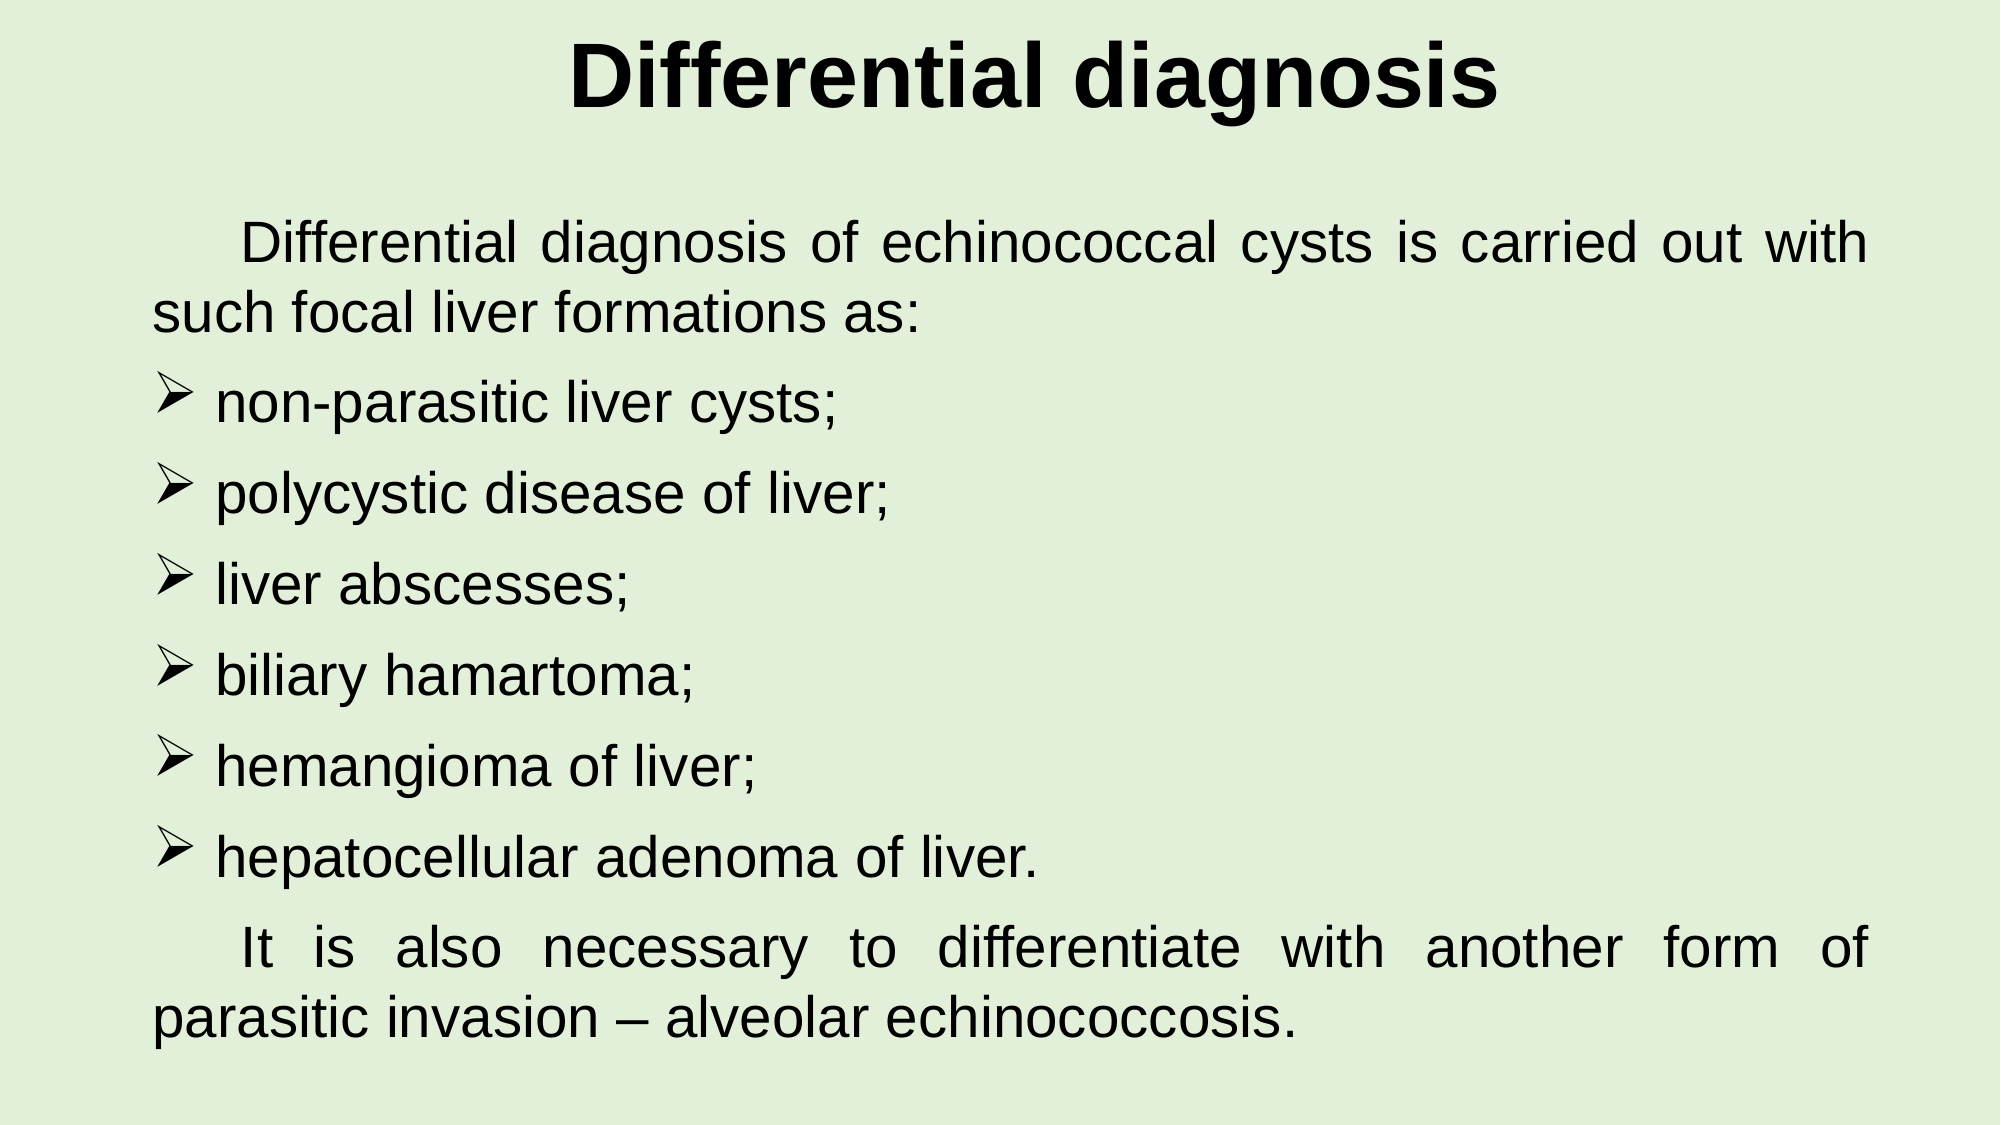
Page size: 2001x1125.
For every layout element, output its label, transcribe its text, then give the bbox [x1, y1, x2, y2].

list Differential diagnosis of echinococcal cysts is carried out with such focal liver formations as: non-parasitic liver cysts; polycystic disease of liver; liver abscesses; biliary hamartoma; hemangioma of liver; hepatocellular adenoma of liver. It is also necessary to differentiate with another form of parasitic invasion – alveolar echinococcosis. [137, 196, 1886, 1071]
title Differential diagnosis [184, 19, 1886, 138]
